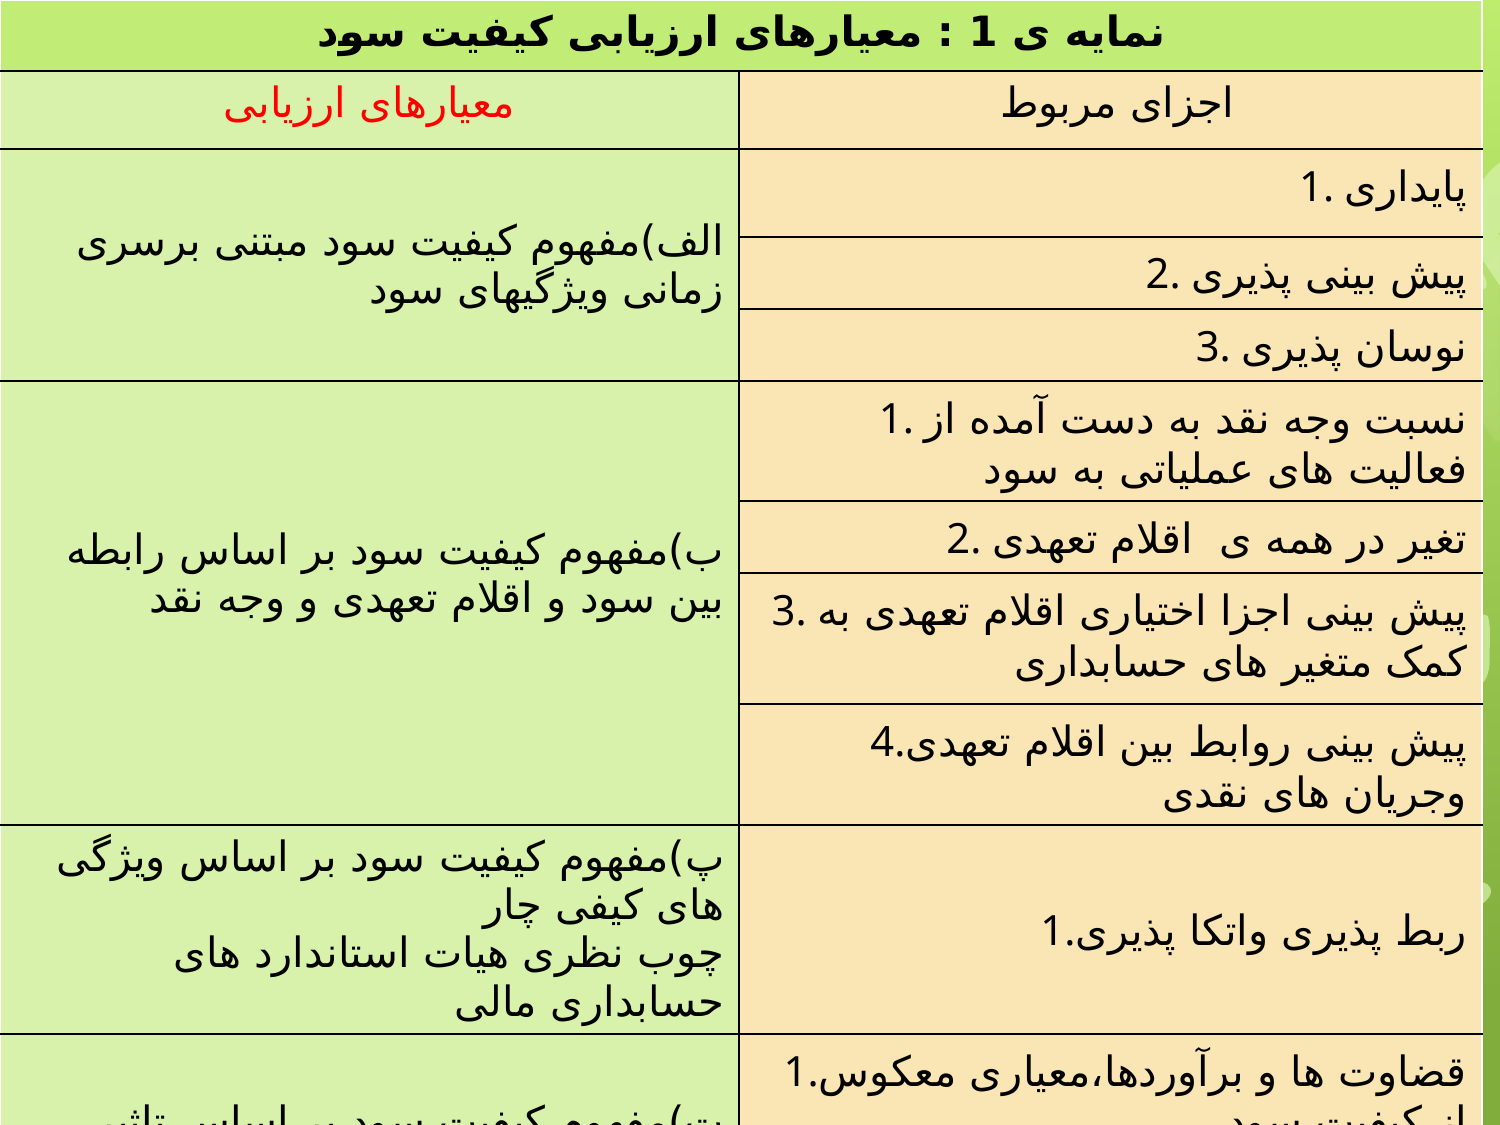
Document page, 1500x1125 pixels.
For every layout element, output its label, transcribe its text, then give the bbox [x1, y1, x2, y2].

table_cell 1. نسبت وجه نقد به دست آمده از فعالیت های عملیاتی به سود [740, 382, 1481, 500]
table_cell ت)مفهوم کیفیت سود بر اساس تاثیر گذاری برتصمیم [1, 1035, 738, 1125]
table_cell معیارهای ارزیابی [1, 72, 738, 148]
table_cell ب)مفهوم کیفیت سود بر اساس رابطه بین سود و اقلام تعهدی و وجه نقد [1, 382, 738, 824]
table_cell 3. پیش بینی اجزا اختیاری اقلام تعهدی به کمک متغیر های حسابداری [740, 574, 1481, 703]
table_cell 3. نوسان پذیری [740, 310, 1481, 380]
table_cell 1.ربط پذیری واتکا پذیری [740, 826, 1481, 1033]
table_cell پ)مفهوم کیفیت سود بر اساس ویژگی های کیفی چار چوب نظری هیات استاندارد های حسابداری مالی [1, 826, 738, 1033]
table_cell 1. پایداری [740, 150, 1481, 236]
table_cell 4.پیش بینی روابط بین اقلام تعهدی وجریان های نقدی [740, 705, 1481, 824]
table_header نمایه ی 1 : معیارهای ارزیابی کیفیت سود [1, 1, 1481, 70]
slide_number 9 [93, 976, 194, 1037]
table_cell اجزای مربوط [740, 72, 1481, 148]
table_cell 2. پیش بینی پذیری [740, 238, 1481, 308]
table_cell 2. تغیر در همه ی اقلام تعهدی [740, 502, 1481, 572]
table_cell الف)مفهوم کیفیت سود مبتنی برسری زمانی ویژگیهای سود [1, 150, 738, 380]
table_cell 1.قضاوت ها و برآوردها،معیاری معکوس از کیفیت سود 2.رابطه معکوس بین کیفیت سود وتغییراستانداردهای حسابداری [740, 1035, 1481, 1125]
